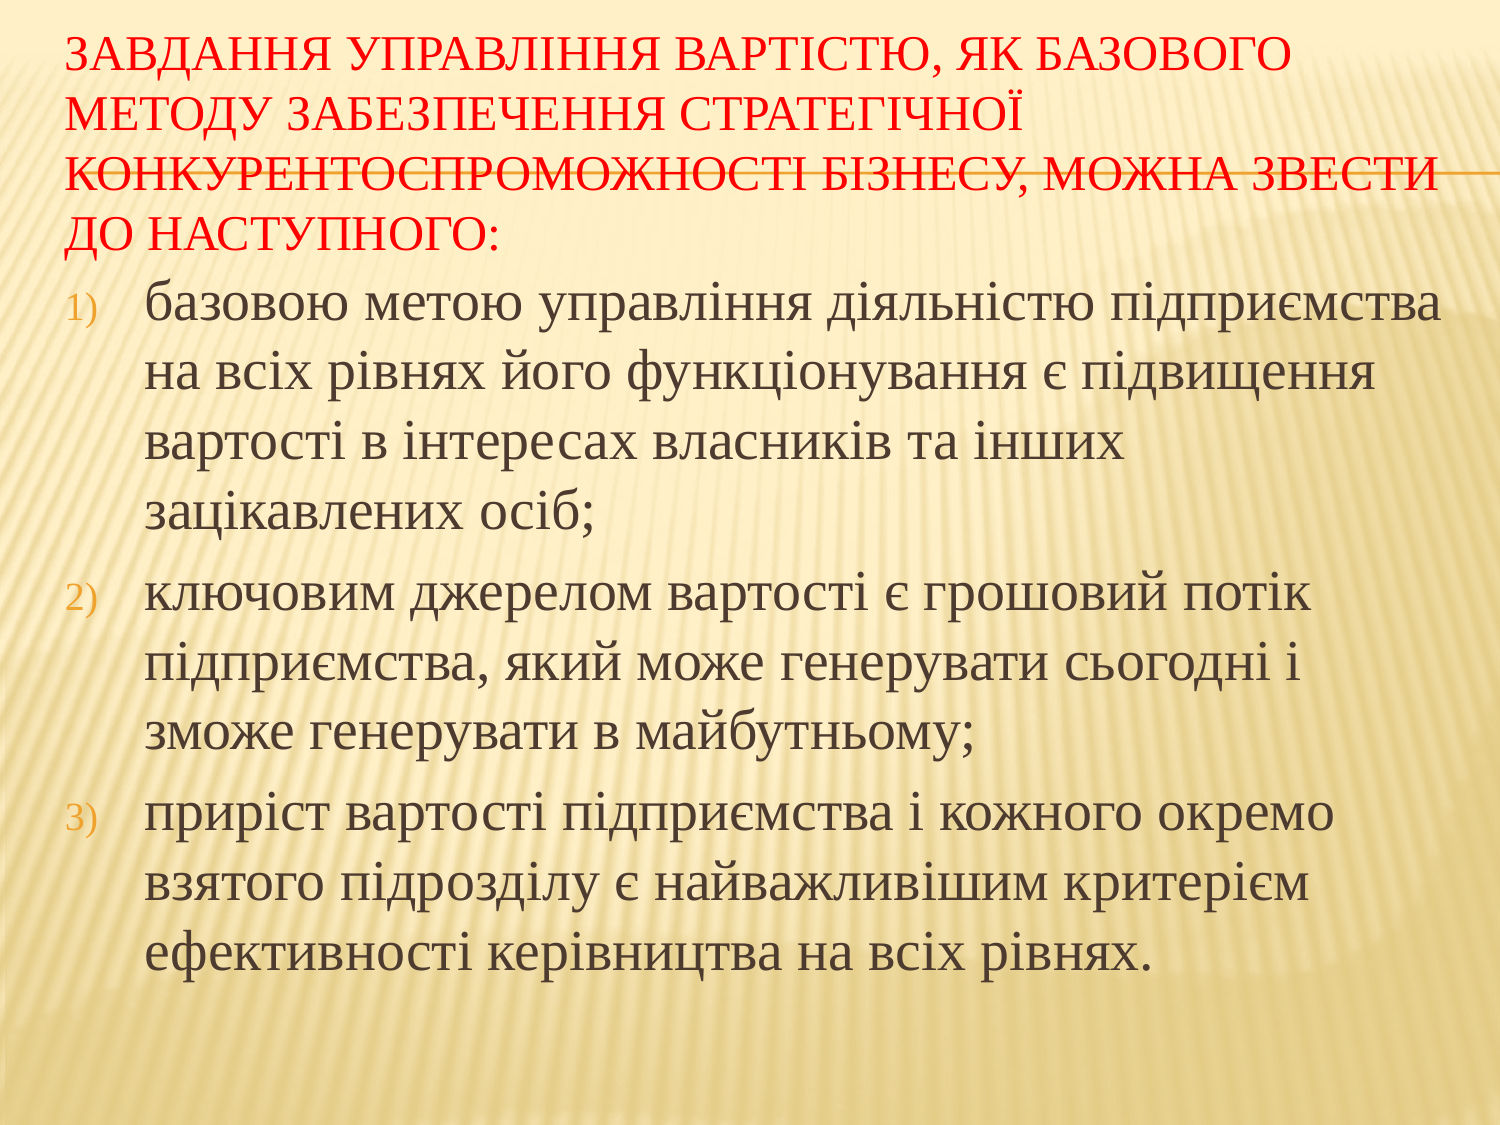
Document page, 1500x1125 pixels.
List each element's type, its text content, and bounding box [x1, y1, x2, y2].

list базовою метою управління діяльністю підприємства на всіх рівнях його функціонування є підвищення вартості в інтересах власників та інших зацікавлених осіб; ключовим джерелом вартості є грошовий потік підприємства, який може генерувати сьогодні і зможе генерувати в майбутньому; приріст вартості підприємства і кожного окремо взятого підрозділу є найважливішим критерієм ефективності керівництва на всіх рівнях. [50, 254, 1475, 998]
title Завдання управління вартістю, як базового методу забезпечення стратегічної конкурентоспроможності бізнесу, можна звести до наступного: [50, 23, 1475, 254]
